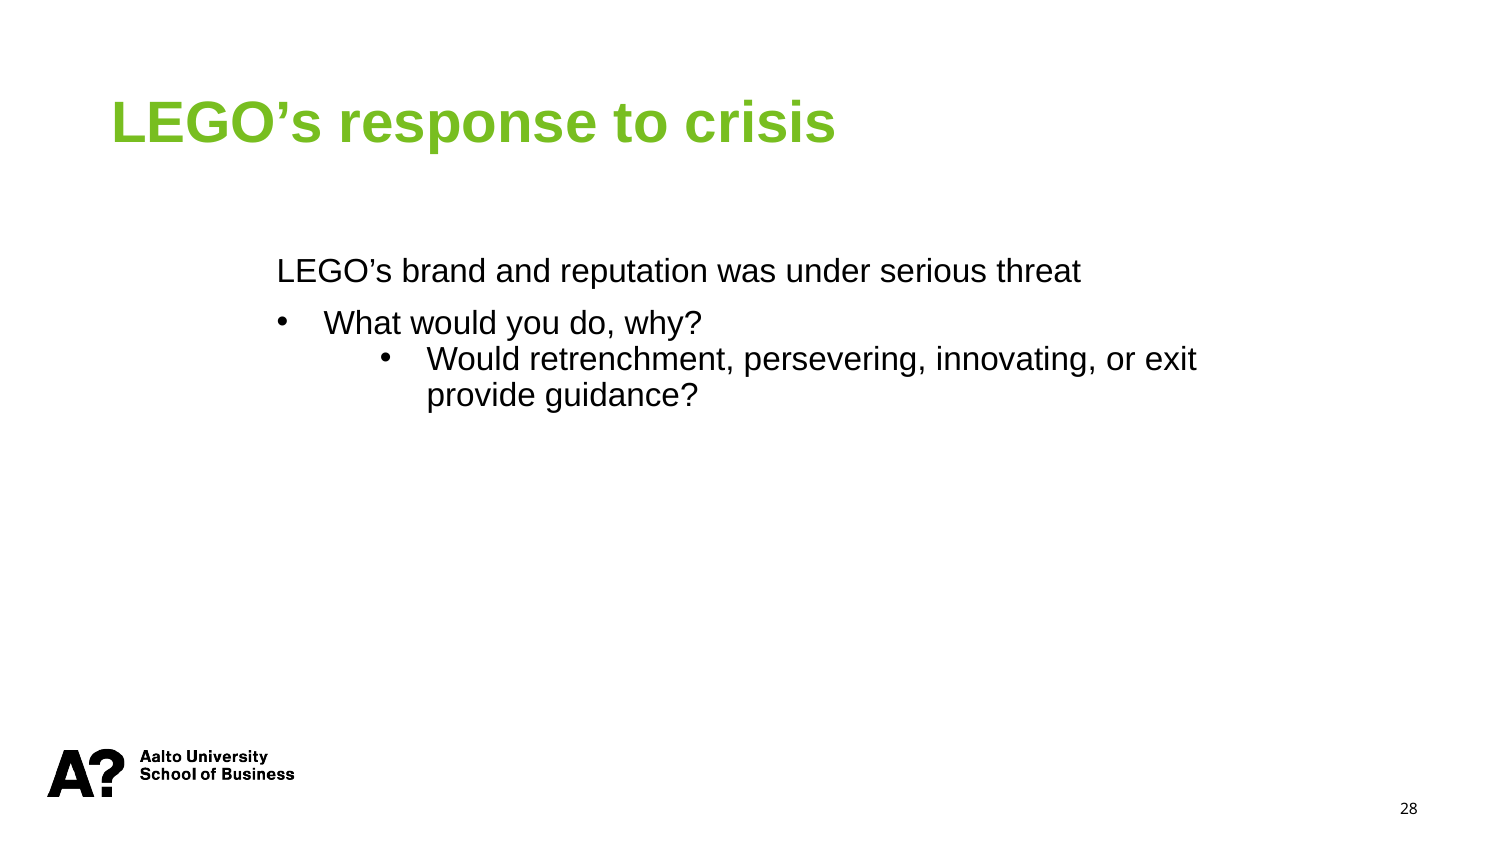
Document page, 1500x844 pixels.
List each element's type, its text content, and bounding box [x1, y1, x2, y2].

list LEGO’s brand and reputation was under serious threat What would you do, why? Would retrenchment, persevering, innovating, or exit provide guidance? [276, 249, 1285, 724]
list LEGO’s response to crisis [111, 84, 1247, 174]
picture [0, 703, 341, 844]
slide_number 28 [1095, 795, 1434, 824]
